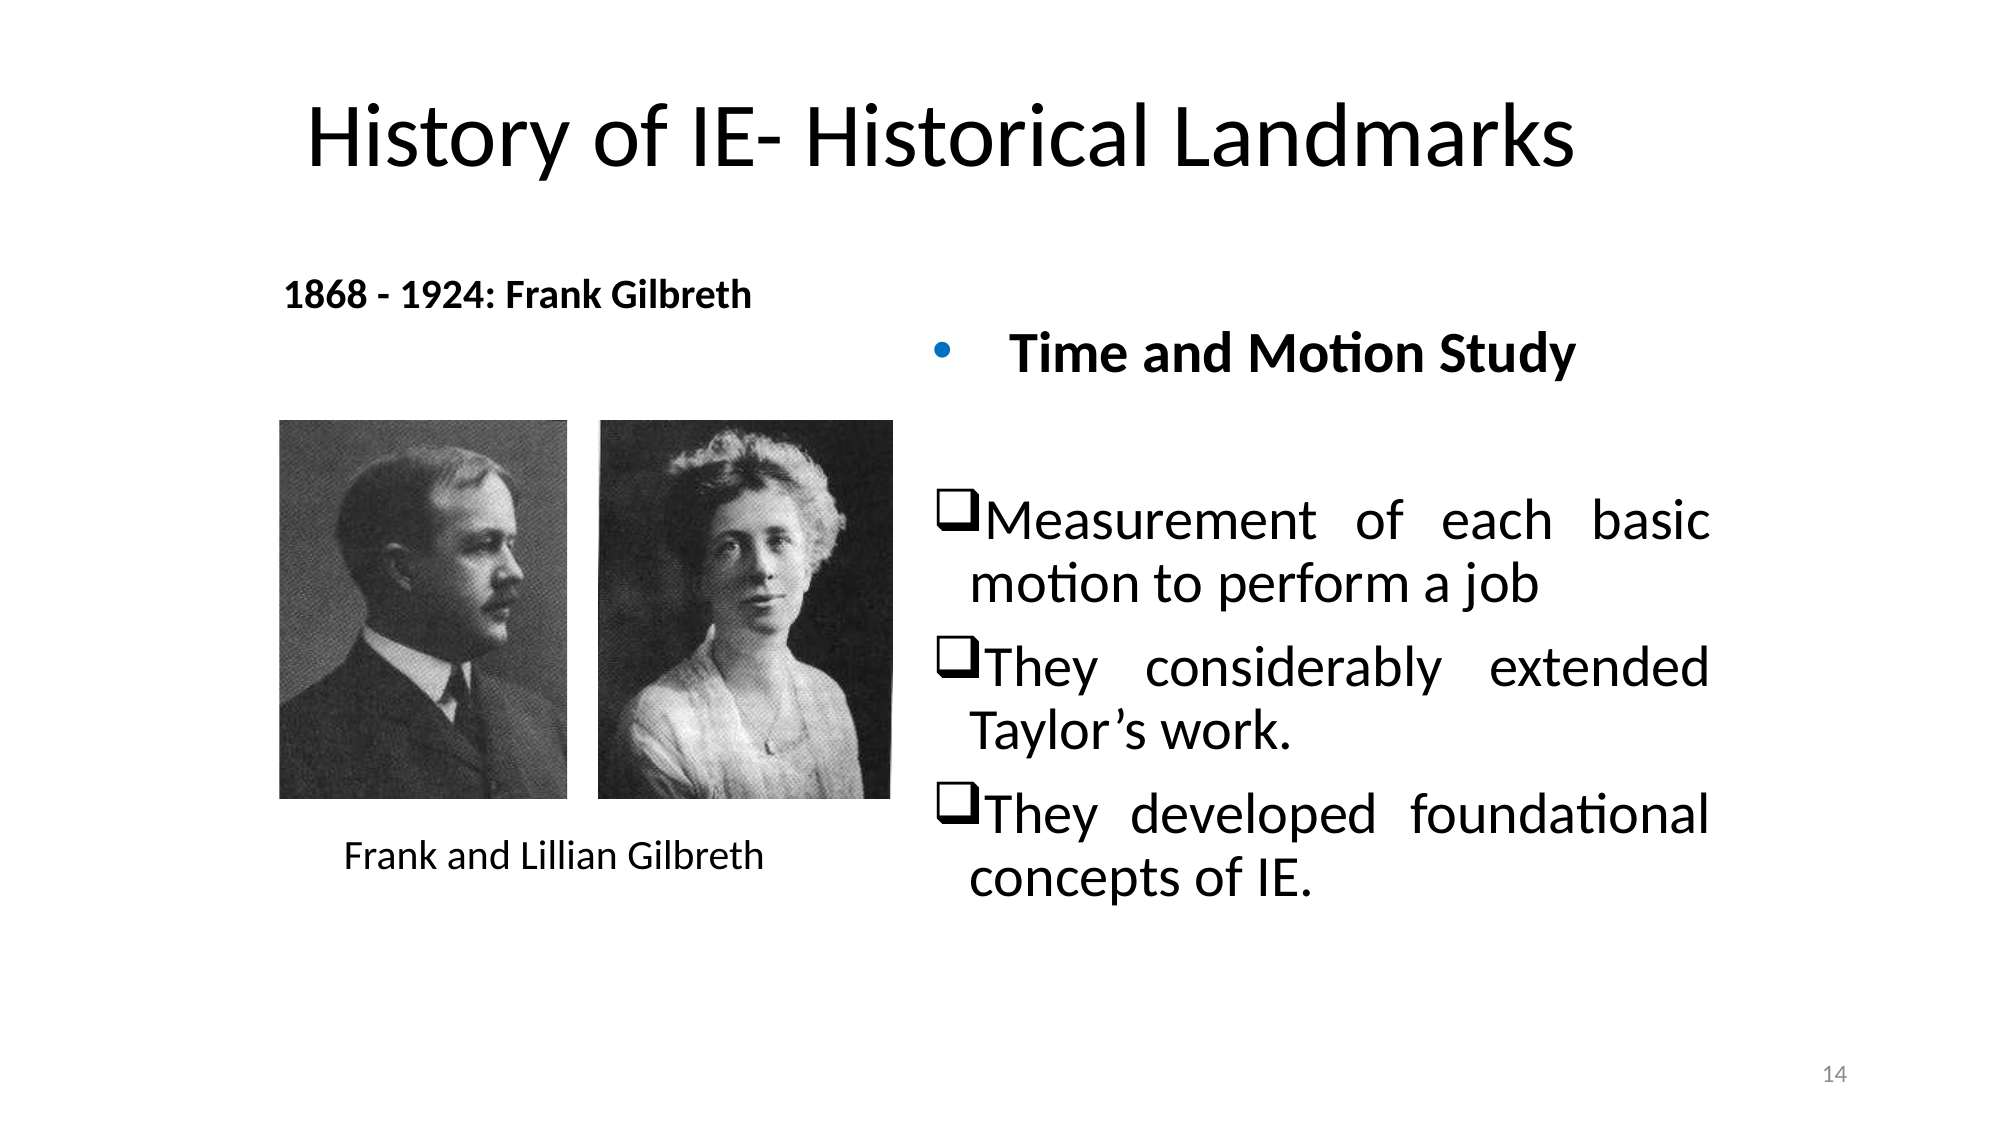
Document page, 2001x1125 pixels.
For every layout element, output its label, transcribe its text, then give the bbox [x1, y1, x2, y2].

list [279, 420, 568, 799]
title History of IE- Historical Landmarks [291, 42, 1642, 231]
list 1868 - 1924: Frank Gilbreth [267, 219, 1060, 325]
picture [598, 420, 893, 799]
slide_number 14 [1412, 1042, 1863, 1103]
list Time and Motion Study Measurement of each basic motion to perform a job They considerably extended Taylor’s work. They developed foundational concepts of IE. [917, 314, 1727, 963]
text_box Frank and Lillian Gilbreth [328, 820, 781, 886]
